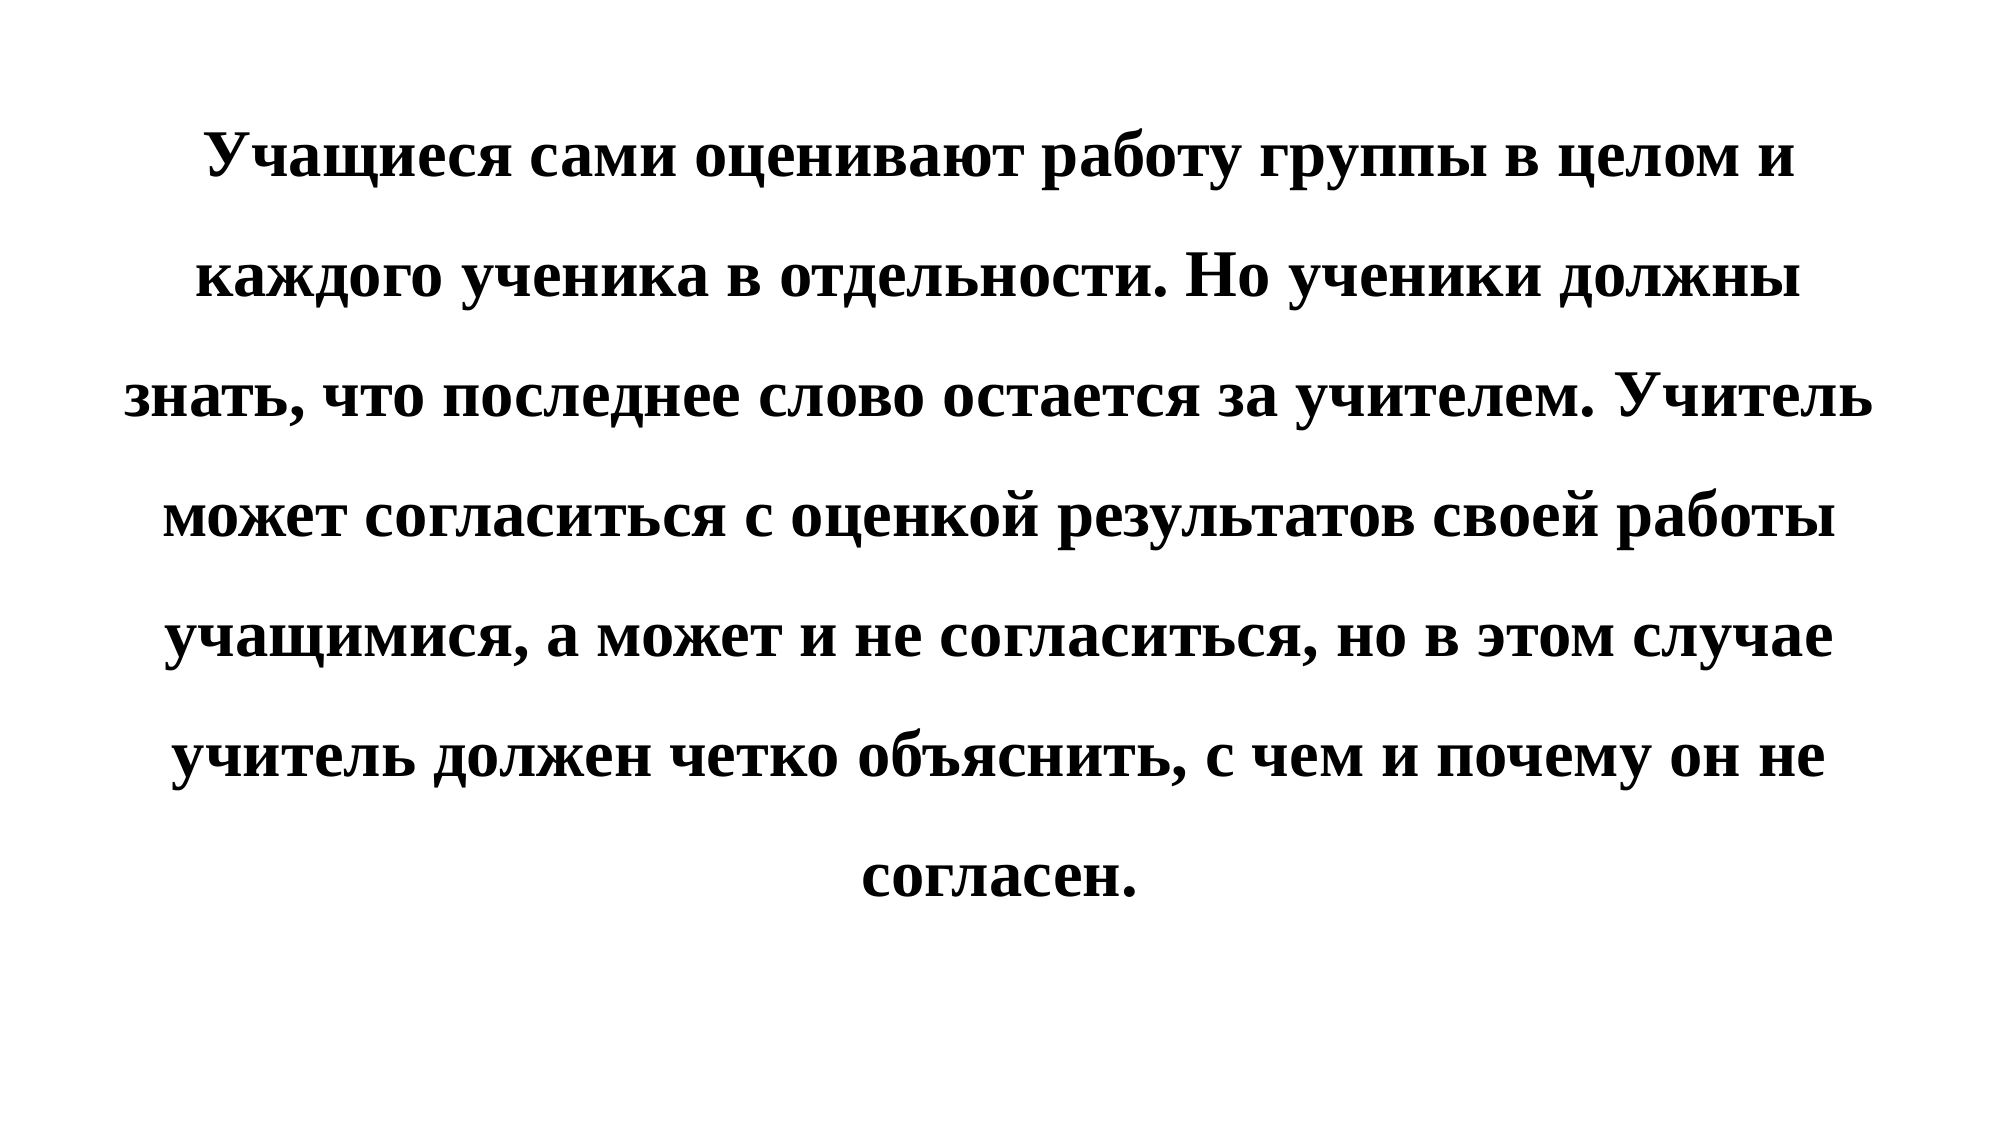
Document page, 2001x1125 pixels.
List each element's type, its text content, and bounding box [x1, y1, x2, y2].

text_box Учащиеся сами оценивают работу группы в целом и каждого ученика в отдельности. Но ученики должны знать, что последнее слово остается за учителем. Учитель может согласиться с оценкой результатов своей работы учащимися, а может и не согласиться, но в этом случае учитель должен четко объяснить, с чем и почему он не согласен. [87, 62, 1913, 917]
